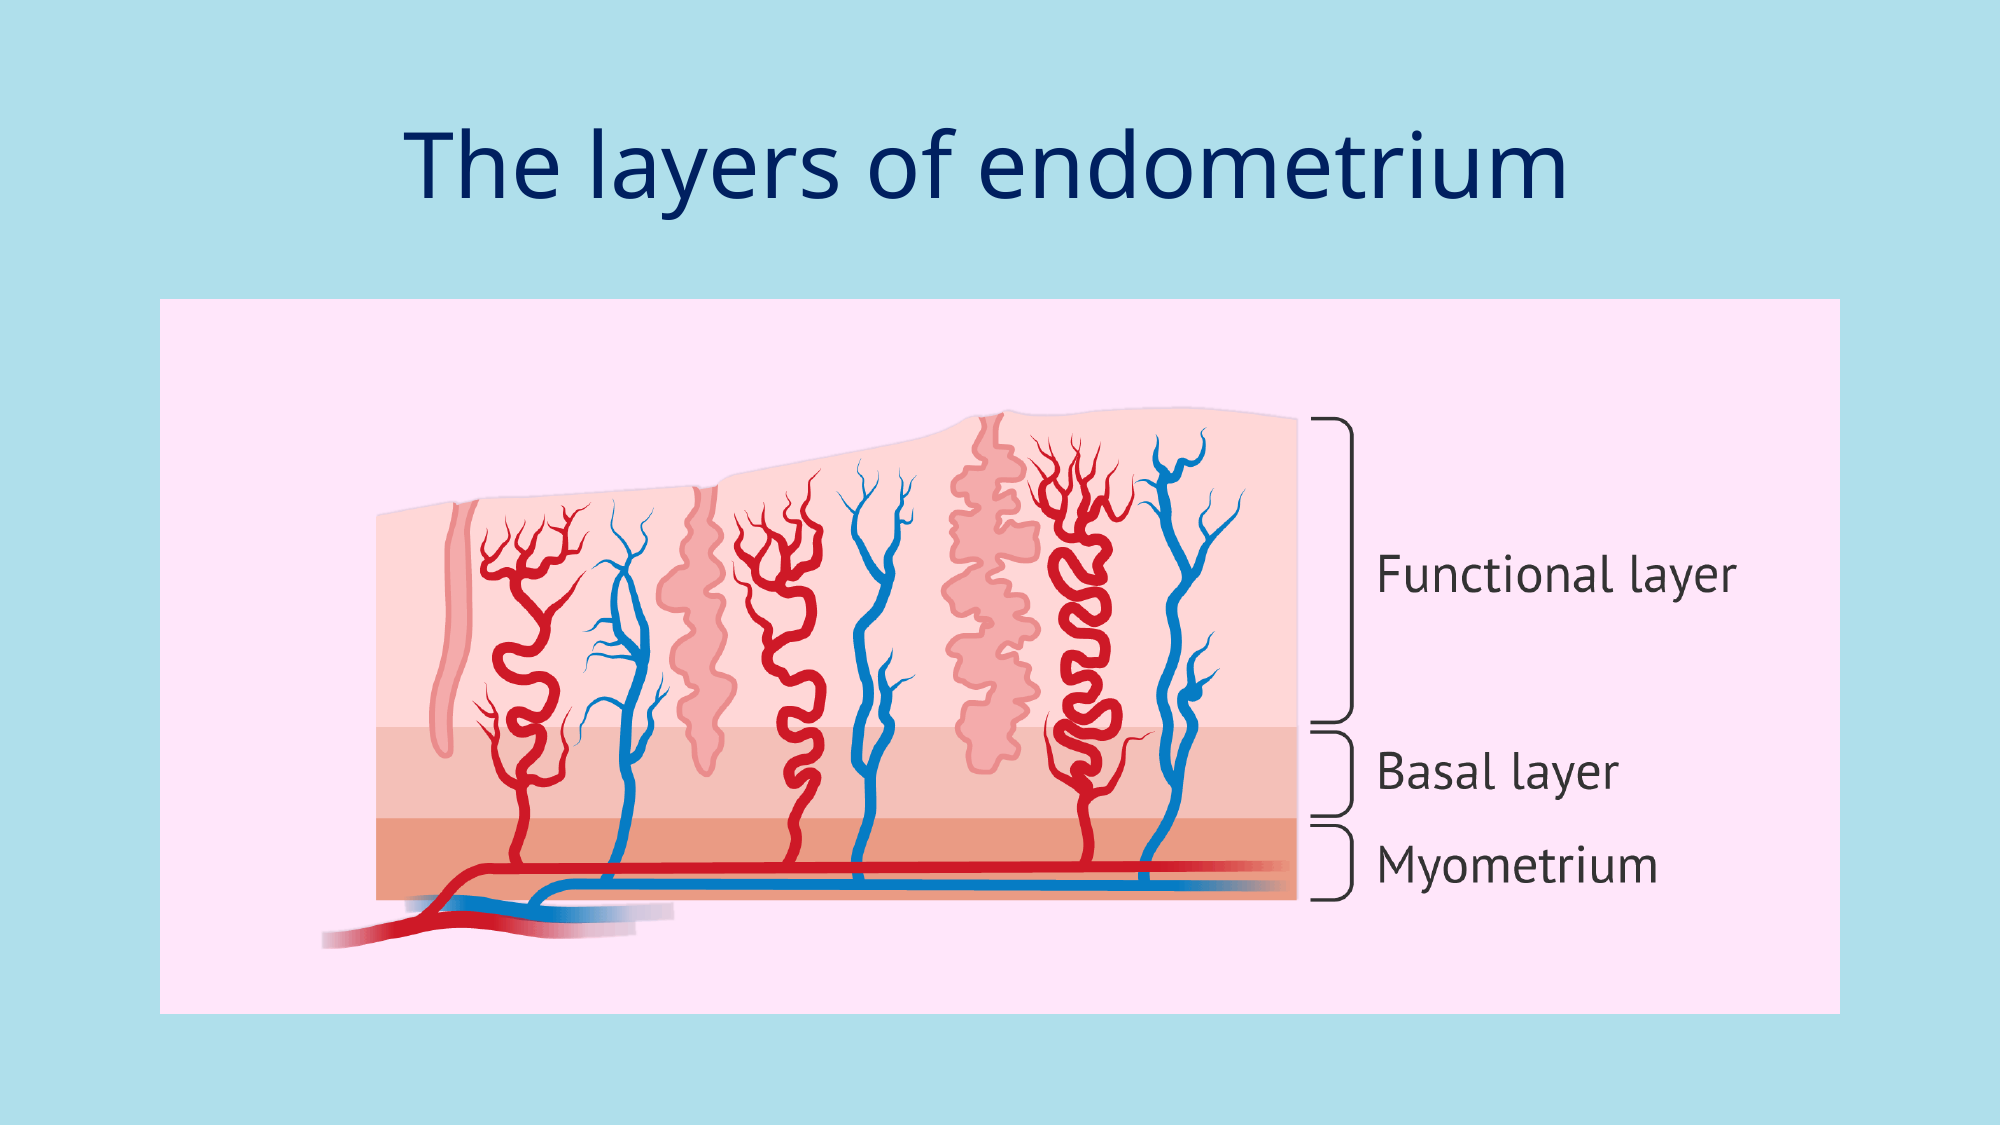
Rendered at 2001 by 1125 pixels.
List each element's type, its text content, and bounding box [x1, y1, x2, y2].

title The layers of endometrium [137, 59, 1863, 278]
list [160, 299, 1840, 1014]
